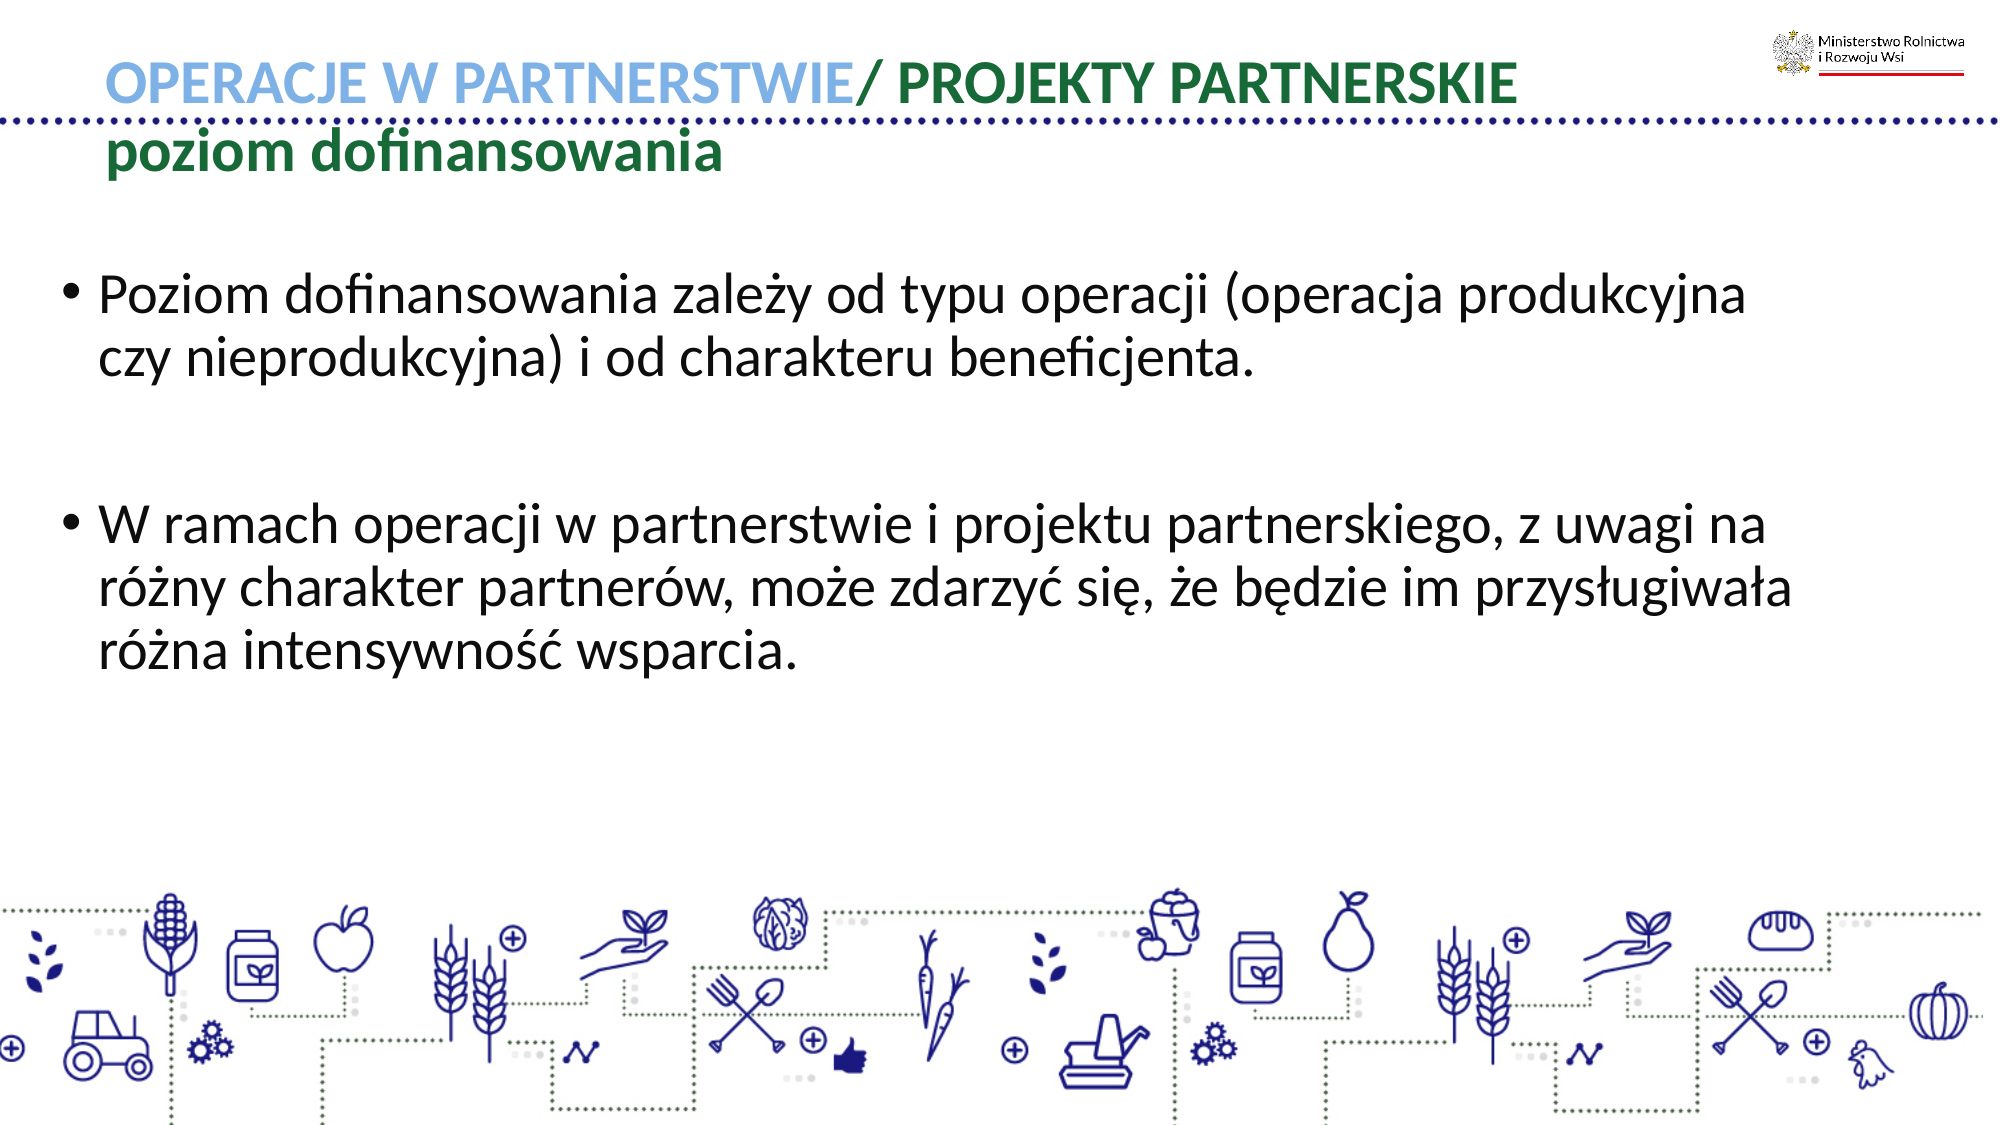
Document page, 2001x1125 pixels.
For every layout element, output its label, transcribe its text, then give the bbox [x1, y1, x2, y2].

picture [0, 1, 2000, 1125]
list Poziom dofinansowania zależy od typu operacji (operacja produkcyjna czy nieprodukcyjna) i od charakteru beneficjenta. W ramach operacji w partnerstwie i projektu partnerskiego, z uwagi na różny charakter partnerów, może zdarzyć się, że będzie im przysługiwała różna intensywność wsparcia. [46, 255, 1844, 794]
list OPERACJE W PARTNERSTWIE/ PROJEKTY PARTNERSKIE poziom dofinansowania [90, 42, 1725, 114]
